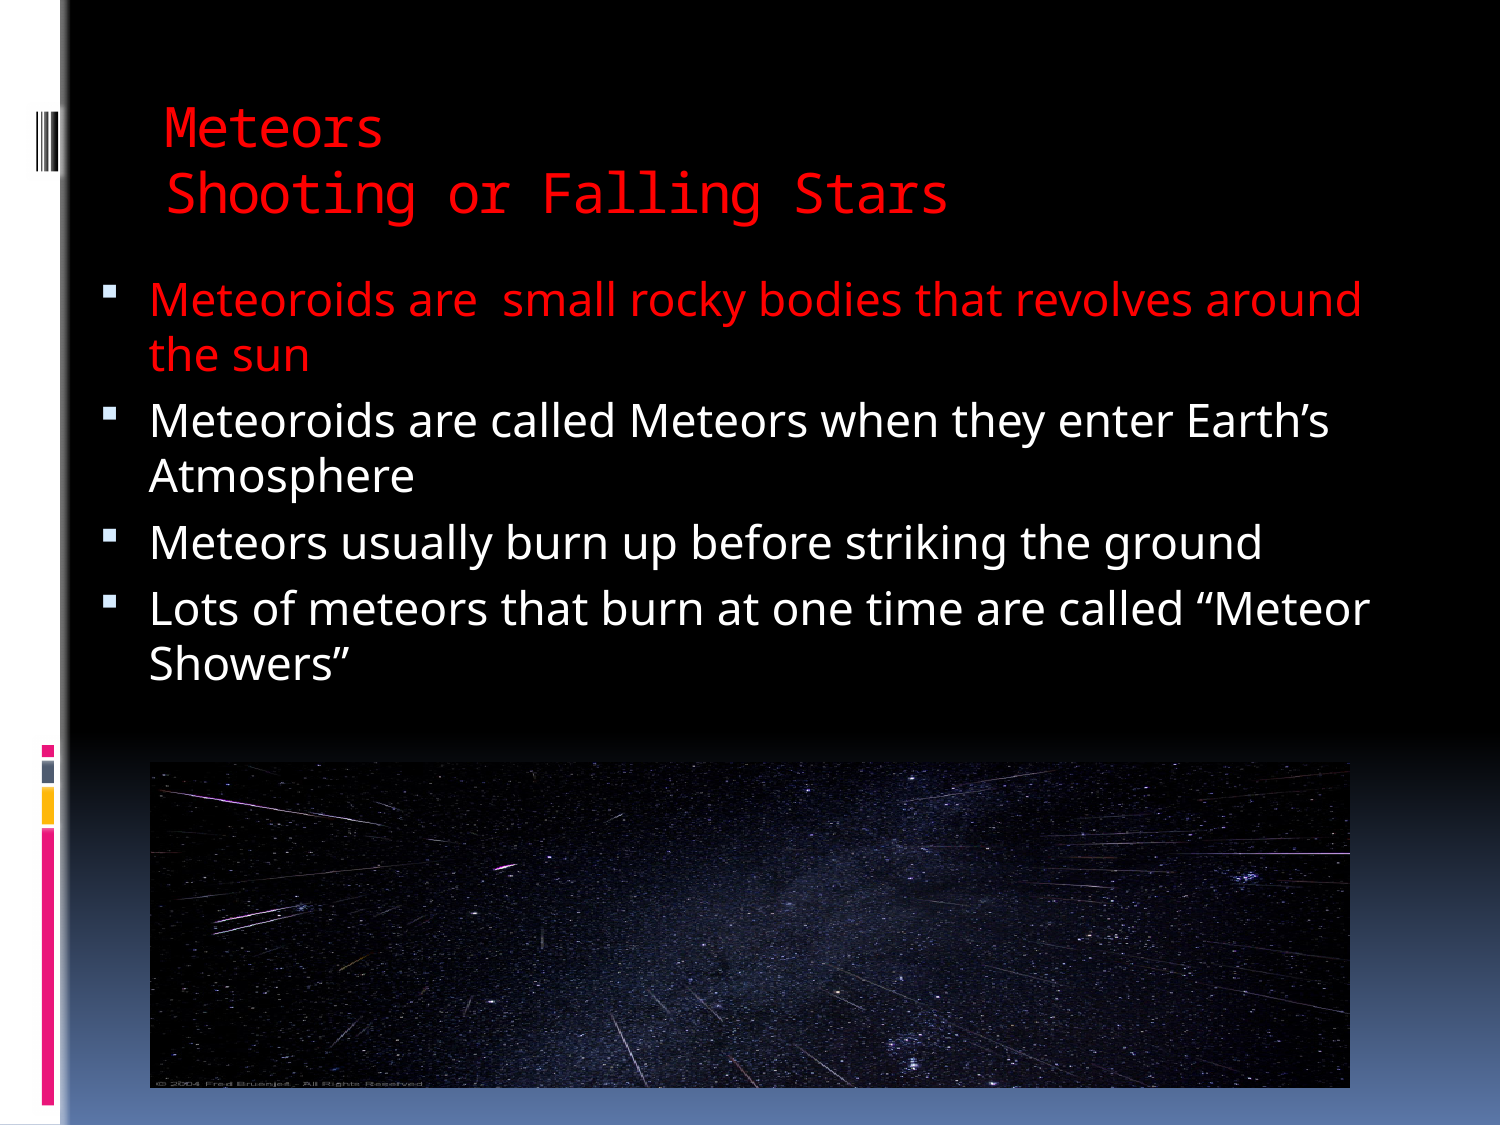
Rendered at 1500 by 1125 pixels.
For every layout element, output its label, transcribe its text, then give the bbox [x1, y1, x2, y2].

title Meteors Shooting or Falling Stars [150, 83, 1425, 234]
picture [149, 762, 1351, 1088]
list Meteoroids are small rocky bodies that revolves around the sun Meteoroids are called Meteors when they enter Earth’s Atmosphere Meteors usually burn up before striking the ground Lots of meteors that burn at one time are called “Meteor Showers” [75, 262, 1425, 700]
